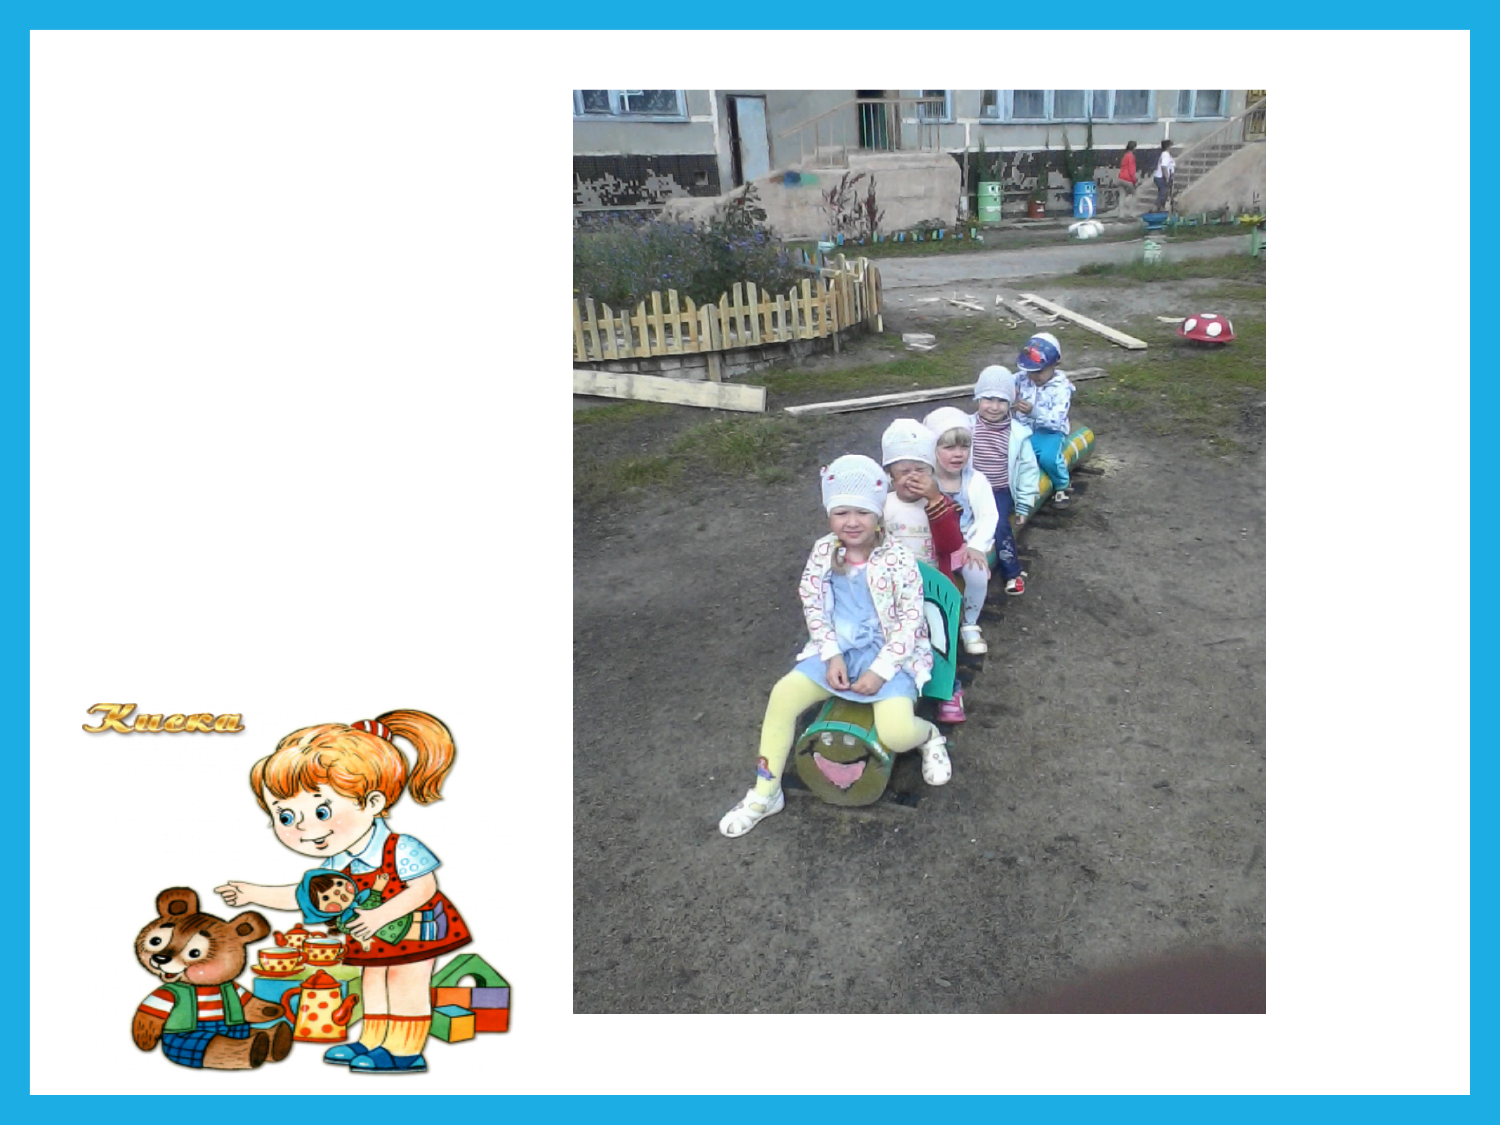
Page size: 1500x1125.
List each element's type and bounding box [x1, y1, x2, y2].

picture [81, 91, 1381, 1079]
